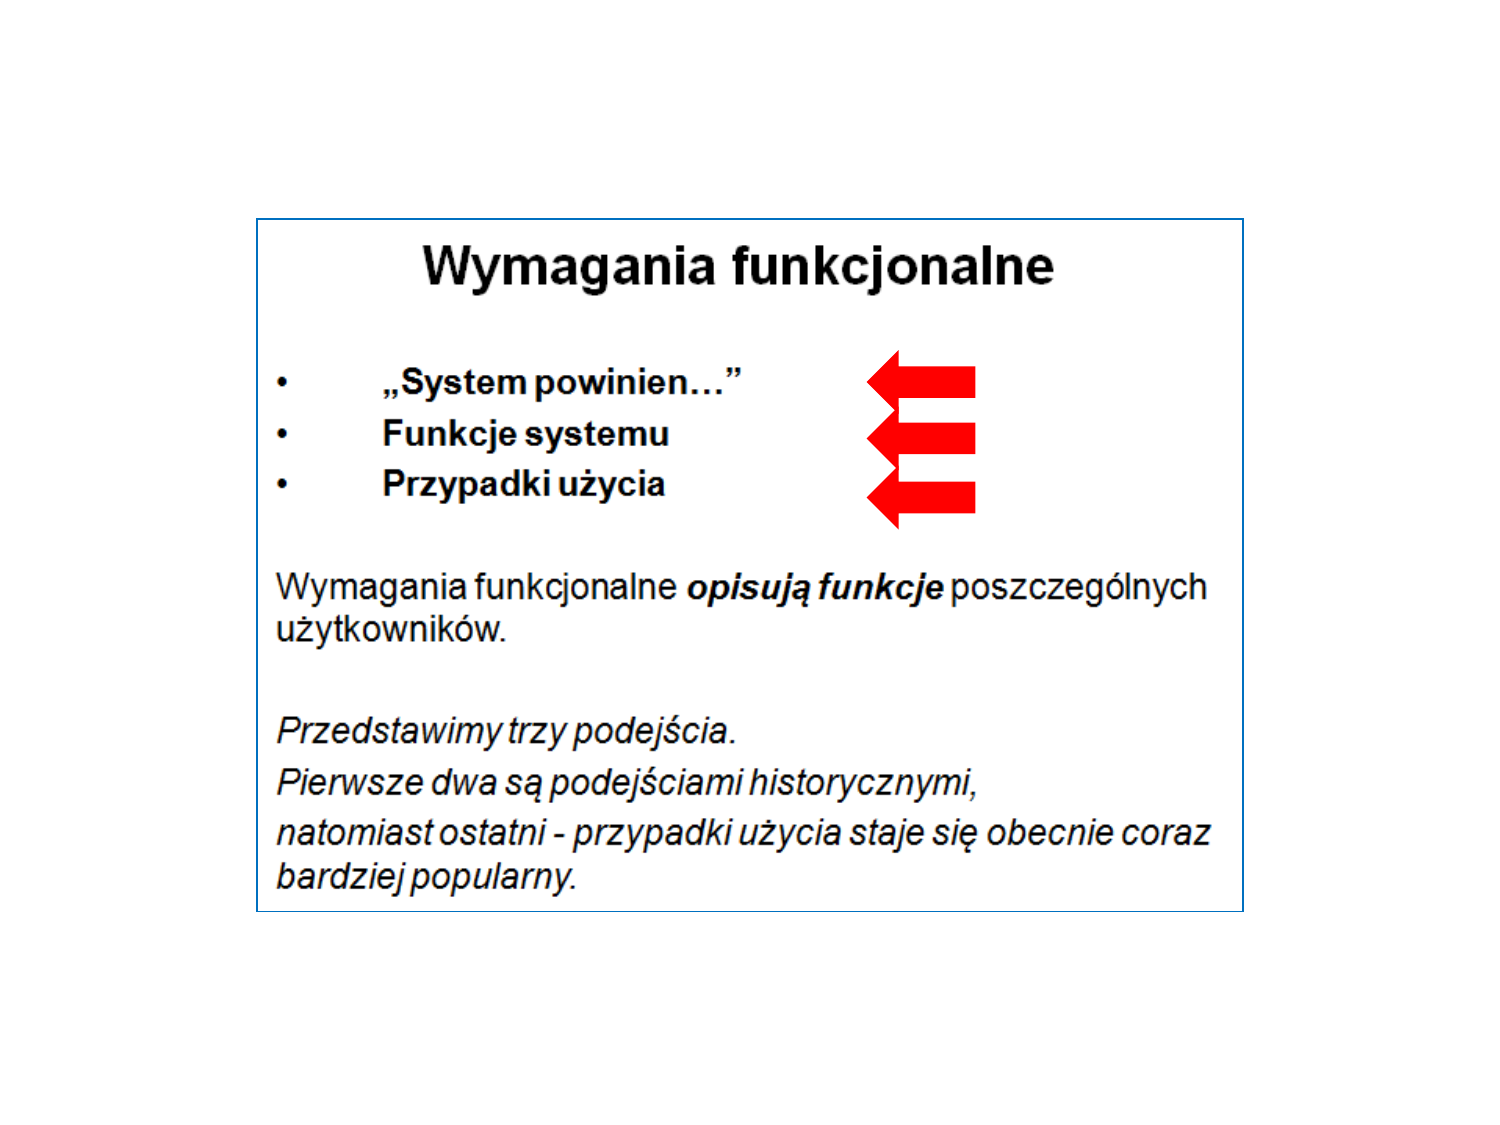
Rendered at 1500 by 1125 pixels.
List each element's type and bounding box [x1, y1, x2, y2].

picture [257, 219, 1243, 911]
